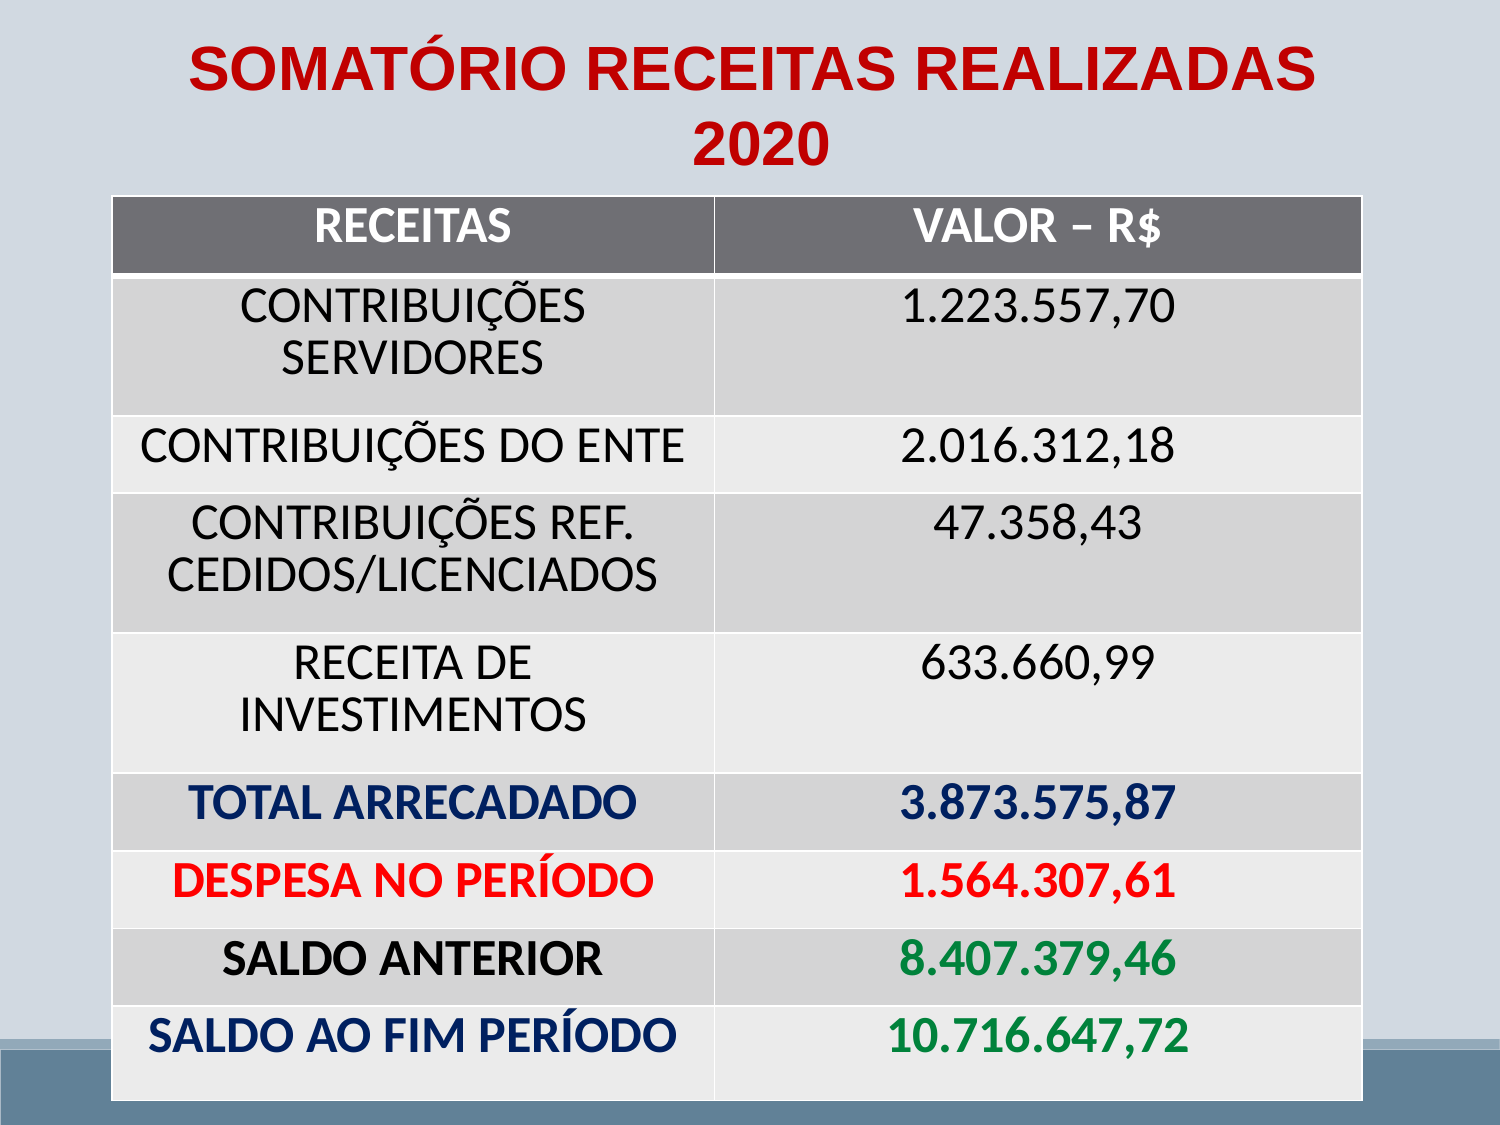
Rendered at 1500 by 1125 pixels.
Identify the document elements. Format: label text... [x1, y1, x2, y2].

table_cell 2.016.312,18 [715, 417, 1361, 492]
table_cell Contribuições do Ente [113, 417, 714, 492]
table_cell 8.407.379,46 [715, 929, 1361, 1005]
table_cell SALDO AO FIM PERÍODO [113, 1007, 714, 1100]
table_header Valor – R$ [715, 197, 1361, 273]
table_cell 1.564.307,61 [715, 852, 1361, 928]
table_cell 47.358,43 [715, 494, 1361, 632]
table_cell Contribuições Servidores [113, 279, 714, 415]
text_box SOMATÓRIO RECEITAS REALIZADAS 2020 [109, 20, 1415, 186]
table_cell Contribuições ref. Cedidos/licenciados [113, 494, 714, 632]
table_cell 10.716.647,72 [715, 1007, 1361, 1100]
table_cell 1.223.557,70 [715, 279, 1361, 415]
table_cell TOTAL ARRECADADO [113, 774, 714, 850]
table_cell Receita de Investimentos [113, 634, 714, 772]
table_cell 633.660,99 [715, 634, 1361, 772]
table_cell SALDO ANTERIOR [113, 929, 714, 1005]
table_cell 3.873.575,87 [715, 774, 1361, 850]
table_header Receitas [113, 197, 714, 273]
table_cell DESPESA NO PERÍODO [113, 852, 714, 928]
